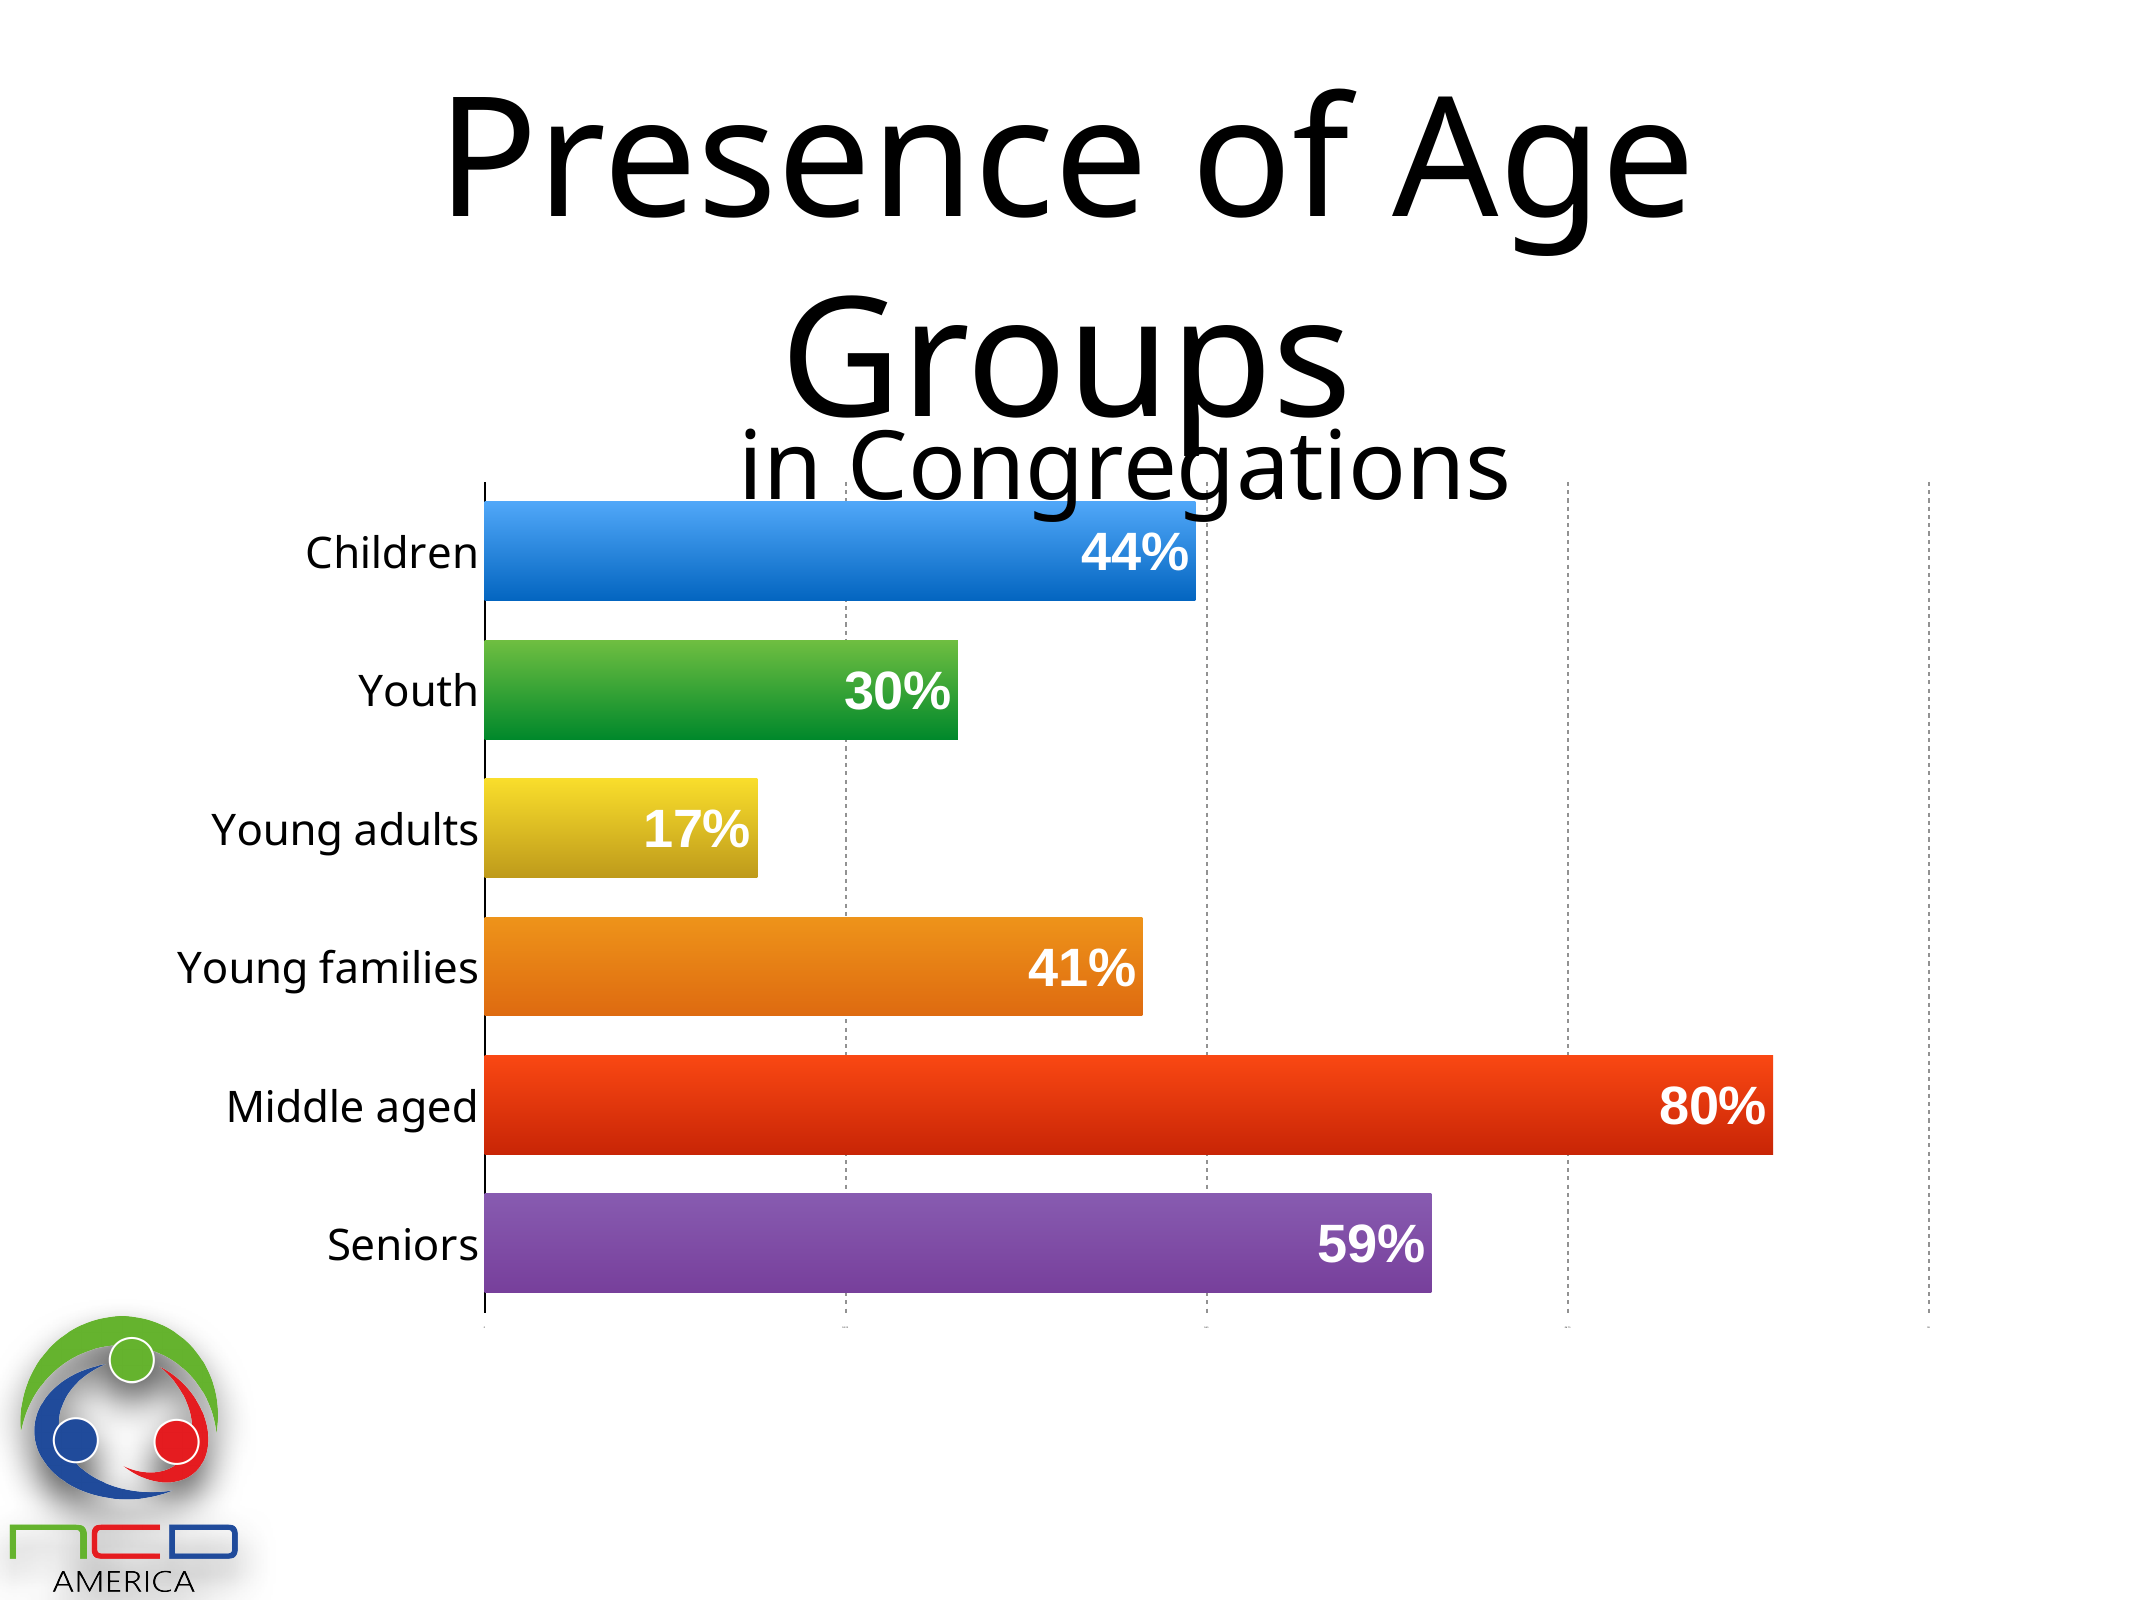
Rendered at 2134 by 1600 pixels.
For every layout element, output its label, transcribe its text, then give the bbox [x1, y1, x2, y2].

chart [166, 369, 1939, 1330]
title Presence of Age Groups [155, 72, 1978, 428]
picture [1, 1316, 243, 1600]
